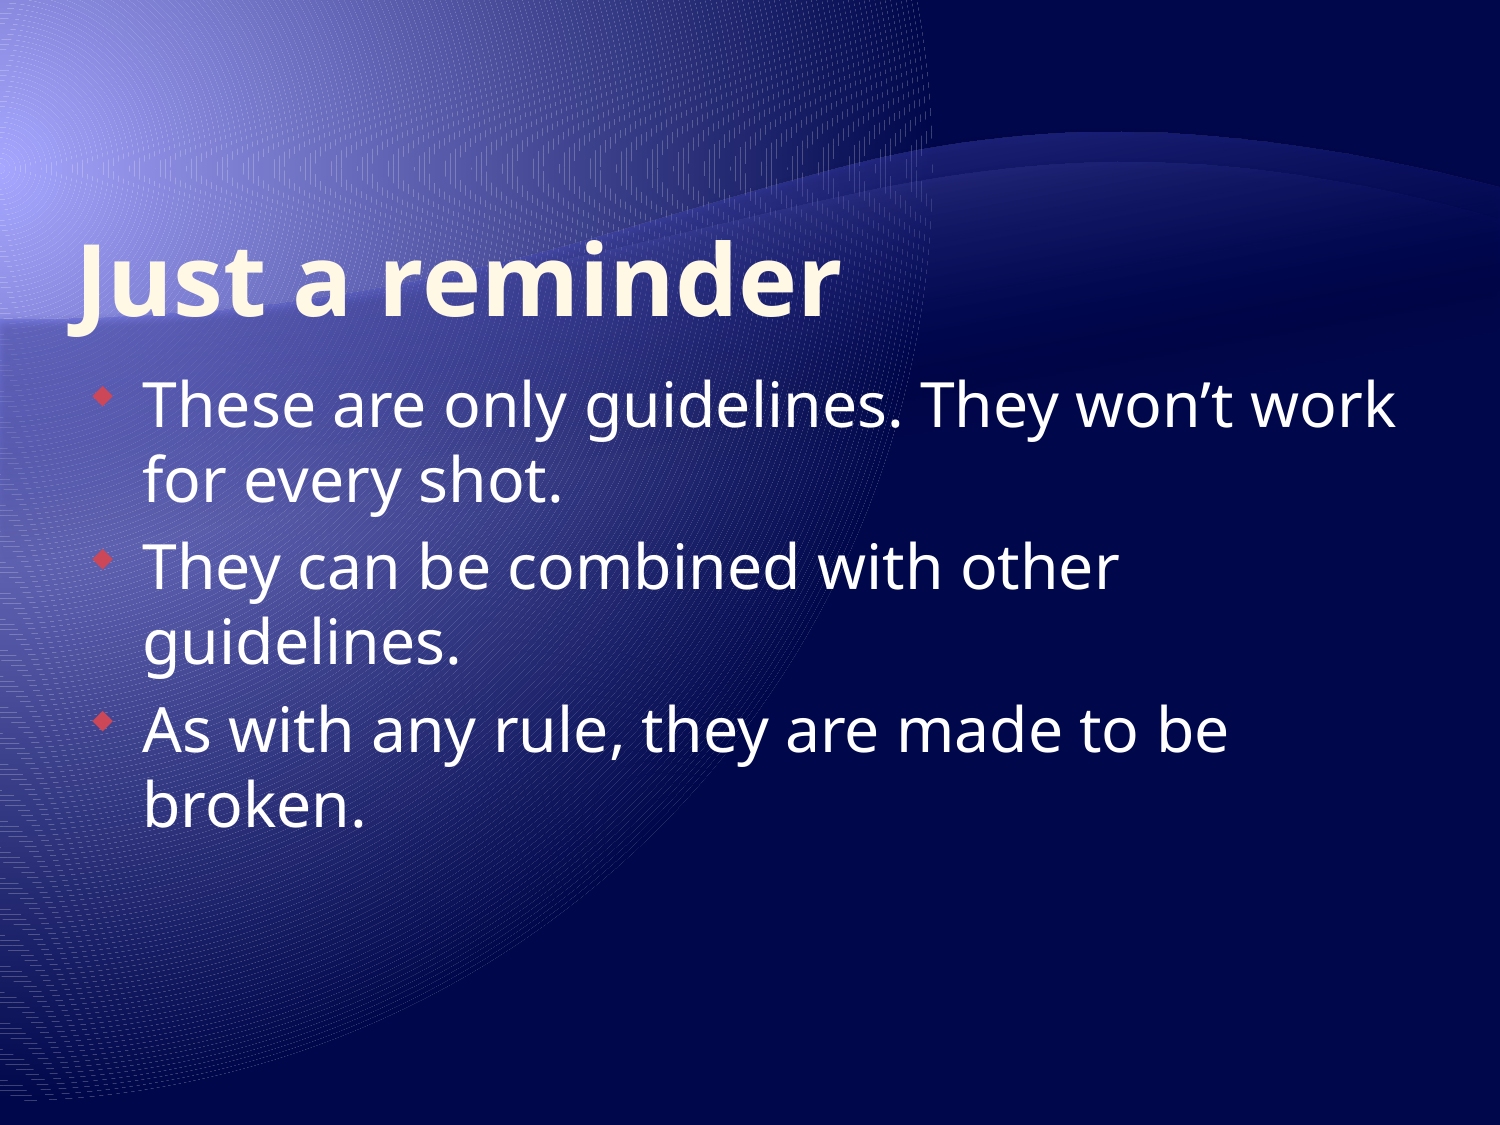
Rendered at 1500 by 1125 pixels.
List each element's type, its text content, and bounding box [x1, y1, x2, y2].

title Just a reminder [75, 87, 1425, 338]
list These are only guidelines. They won’t work for every shot. They can be combined with other guidelines. As with any rule, they are made to be broken. [75, 357, 1425, 1033]
